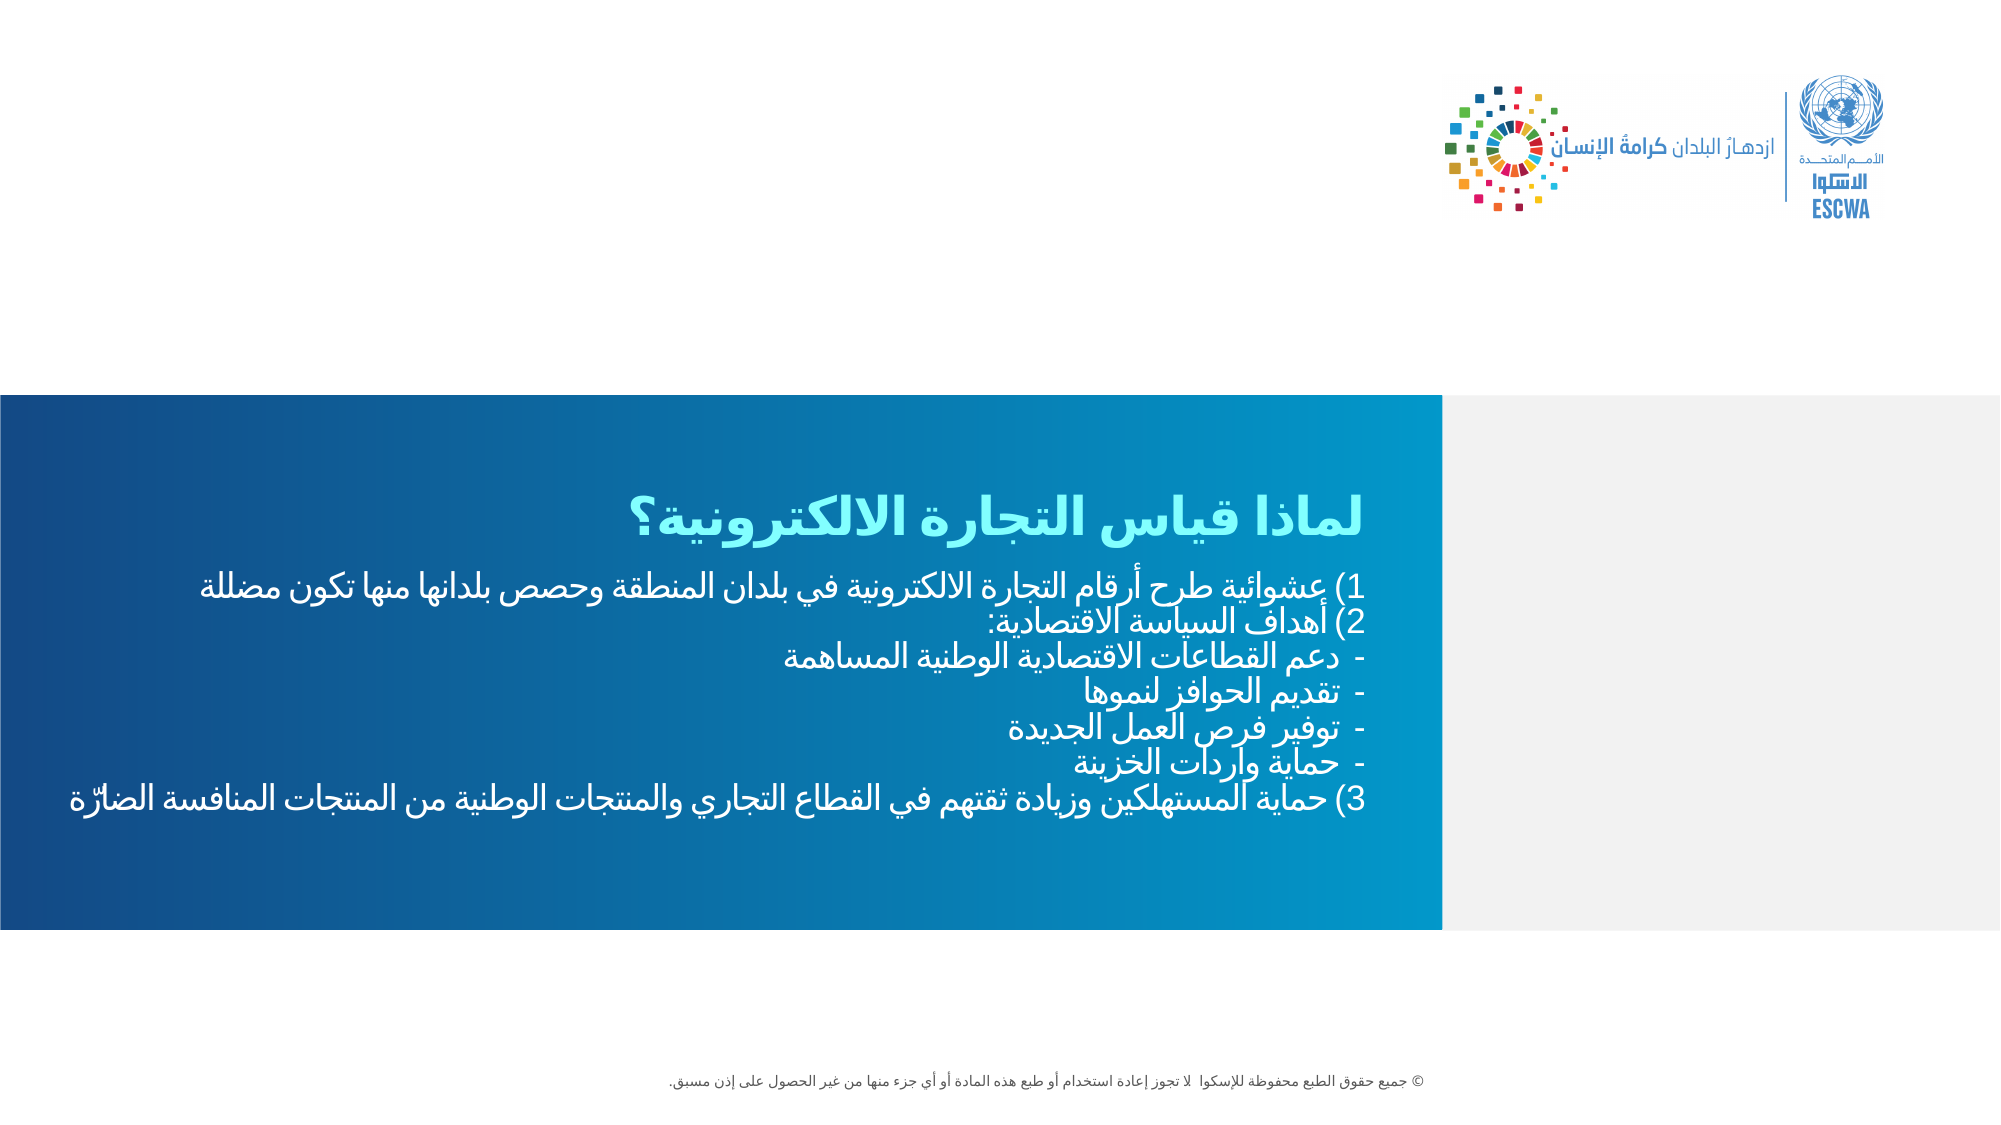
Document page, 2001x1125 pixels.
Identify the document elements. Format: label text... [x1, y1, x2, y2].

picture [1442, 74, 1885, 220]
title لماذا قياس التجارة الالكترونية؟ 1) عشوائية طرح أرقام التجارة الالكترونية في بلدان المنطقة وحصص بلدانها منها تكون مضللة 2) أهداف السياسة الاقتصادية: - دعم القطاعات الاقتصادية الوطنية المساهمة - تقديم الحوافز لنموها - توفير فرص العمل الجديدة - حماية واردات الخزينة 3) حماية المستهلكين وزيادة ثقتهم في القطاع التجاري والمنتجات الوطنية من المنتجات المنافسة الضارّة [47, 471, 1440, 917]
